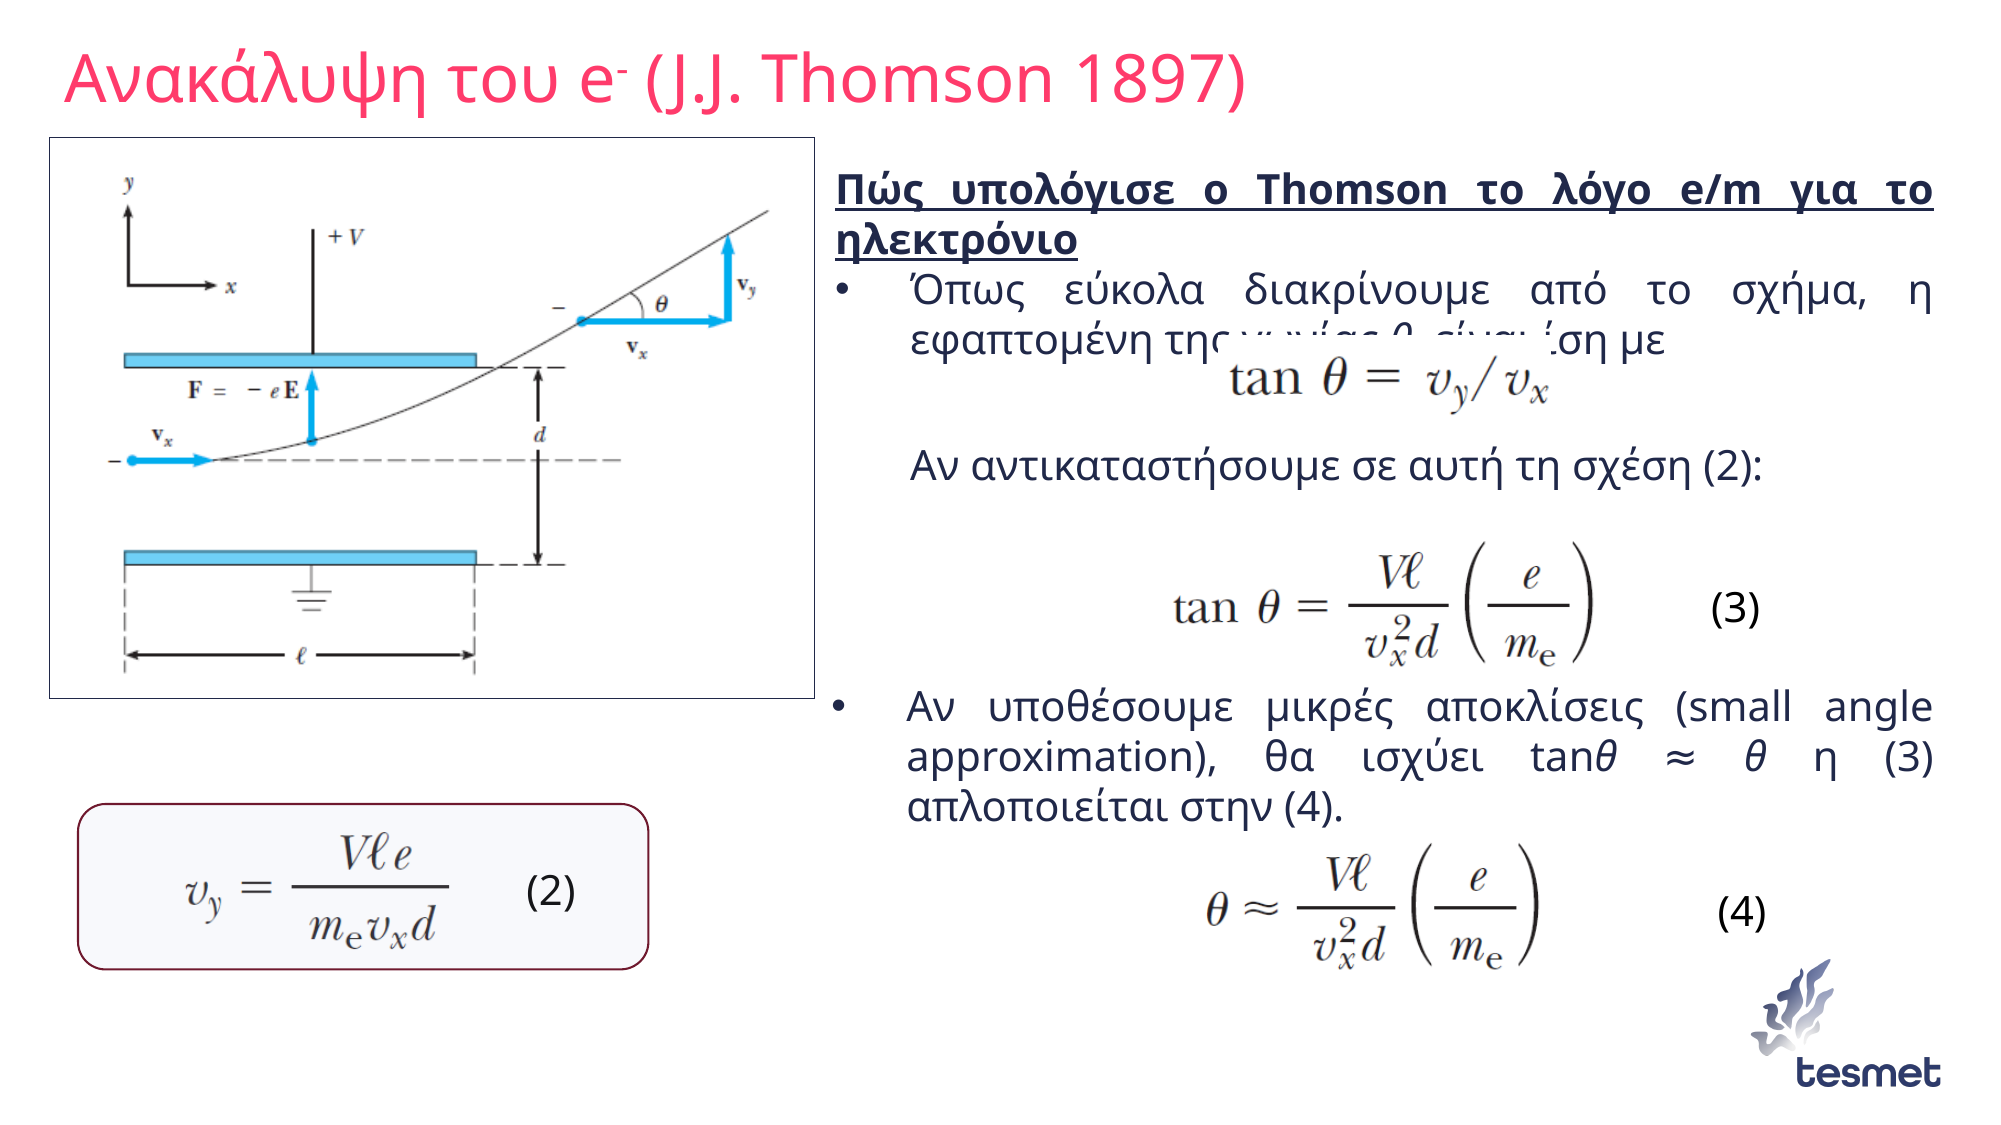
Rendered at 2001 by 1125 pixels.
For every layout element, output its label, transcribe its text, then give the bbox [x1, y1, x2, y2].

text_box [816, 672, 1949, 1001]
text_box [820, 155, 1949, 418]
title Ανακάλυψη του e- (J.J. Thomson 1897) [49, 24, 1775, 138]
text_box [76, 802, 110, 971]
picture [49, 137, 815, 699]
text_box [820, 431, 1953, 702]
text_box [513, 802, 650, 971]
picture [110, 756, 513, 980]
